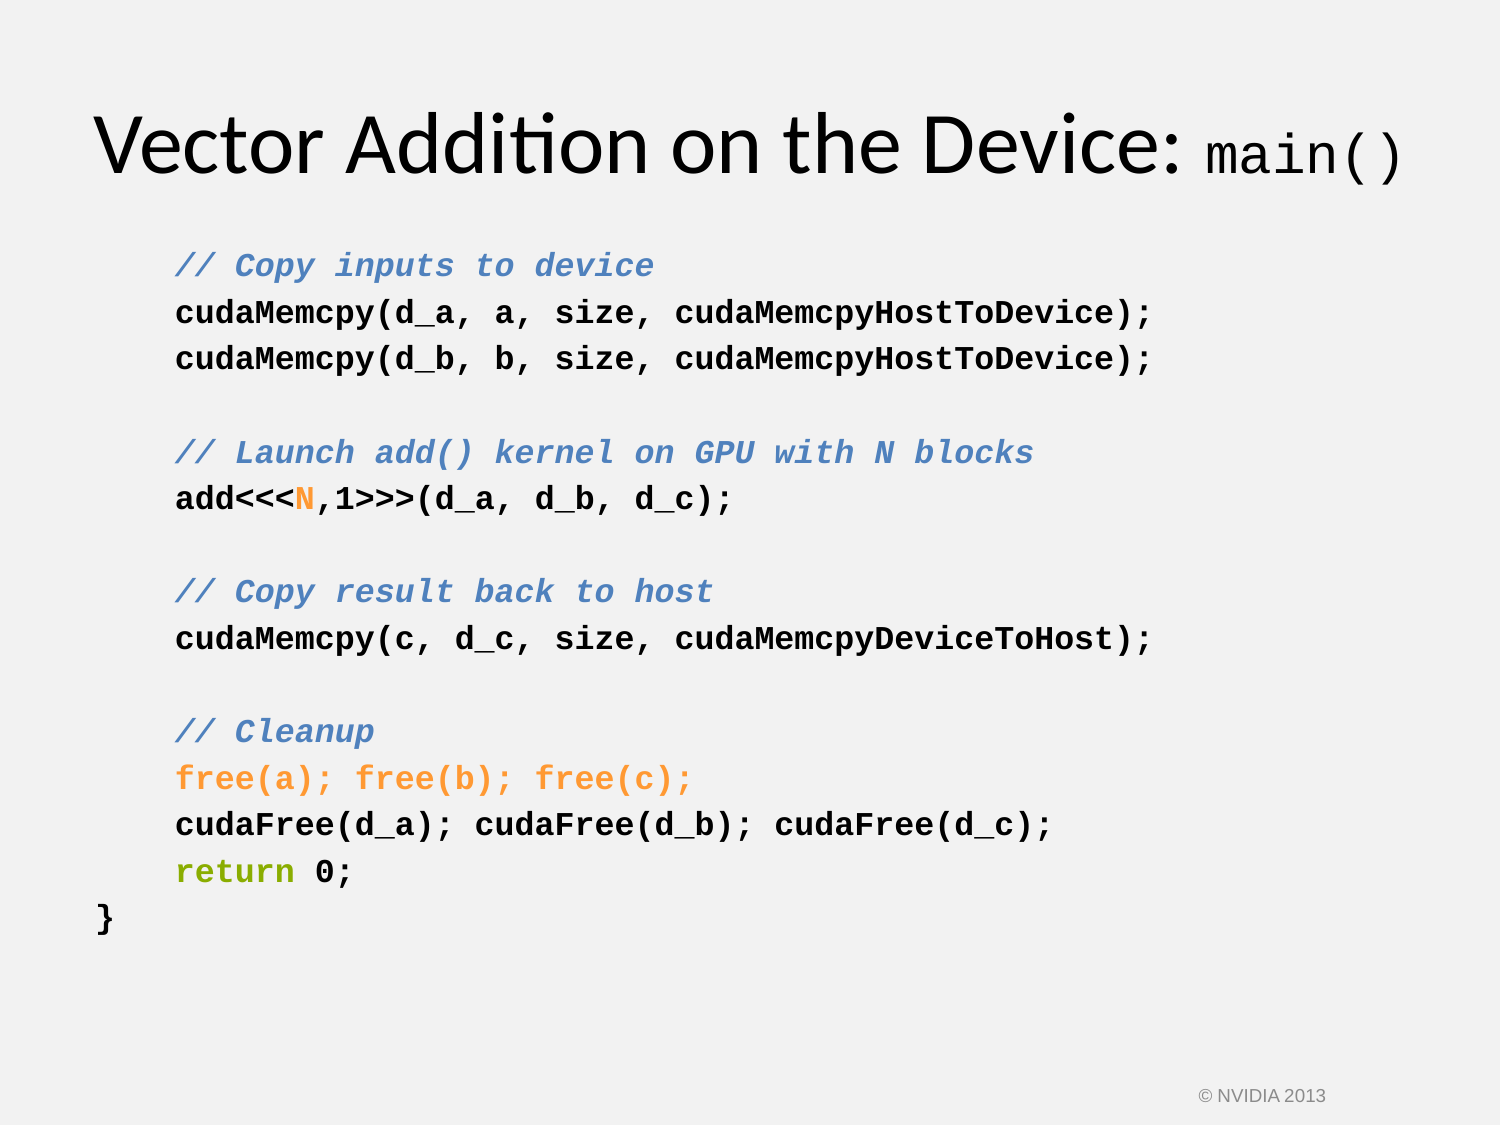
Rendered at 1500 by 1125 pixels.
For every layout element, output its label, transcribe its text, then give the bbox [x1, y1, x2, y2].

footer © NVIDIA 2013 [1025, 1065, 1500, 1125]
text_box // Copy inputs to device cudaMemcpy(d_a, a, size, cudaMemcpyHostToDevice); cudaMemcpy(d_b, b, size, cudaMemcpyHostToDevice); // Launch add() kernel on GPU with N blocks add<<<N,1>>>(d_a, d_b, d_c); // Copy result back to host cudaMemcpy(c, d_c, size, cudaMemcpyDeviceToHost); // Cleanup free(a); free(b); free(c); cudaFree(d_a); cudaFree(d_b); cudaFree(d_c); return 0; } [0, 235, 1500, 1072]
title Vector Addition on the Device: main() [75, 45, 1425, 233]
